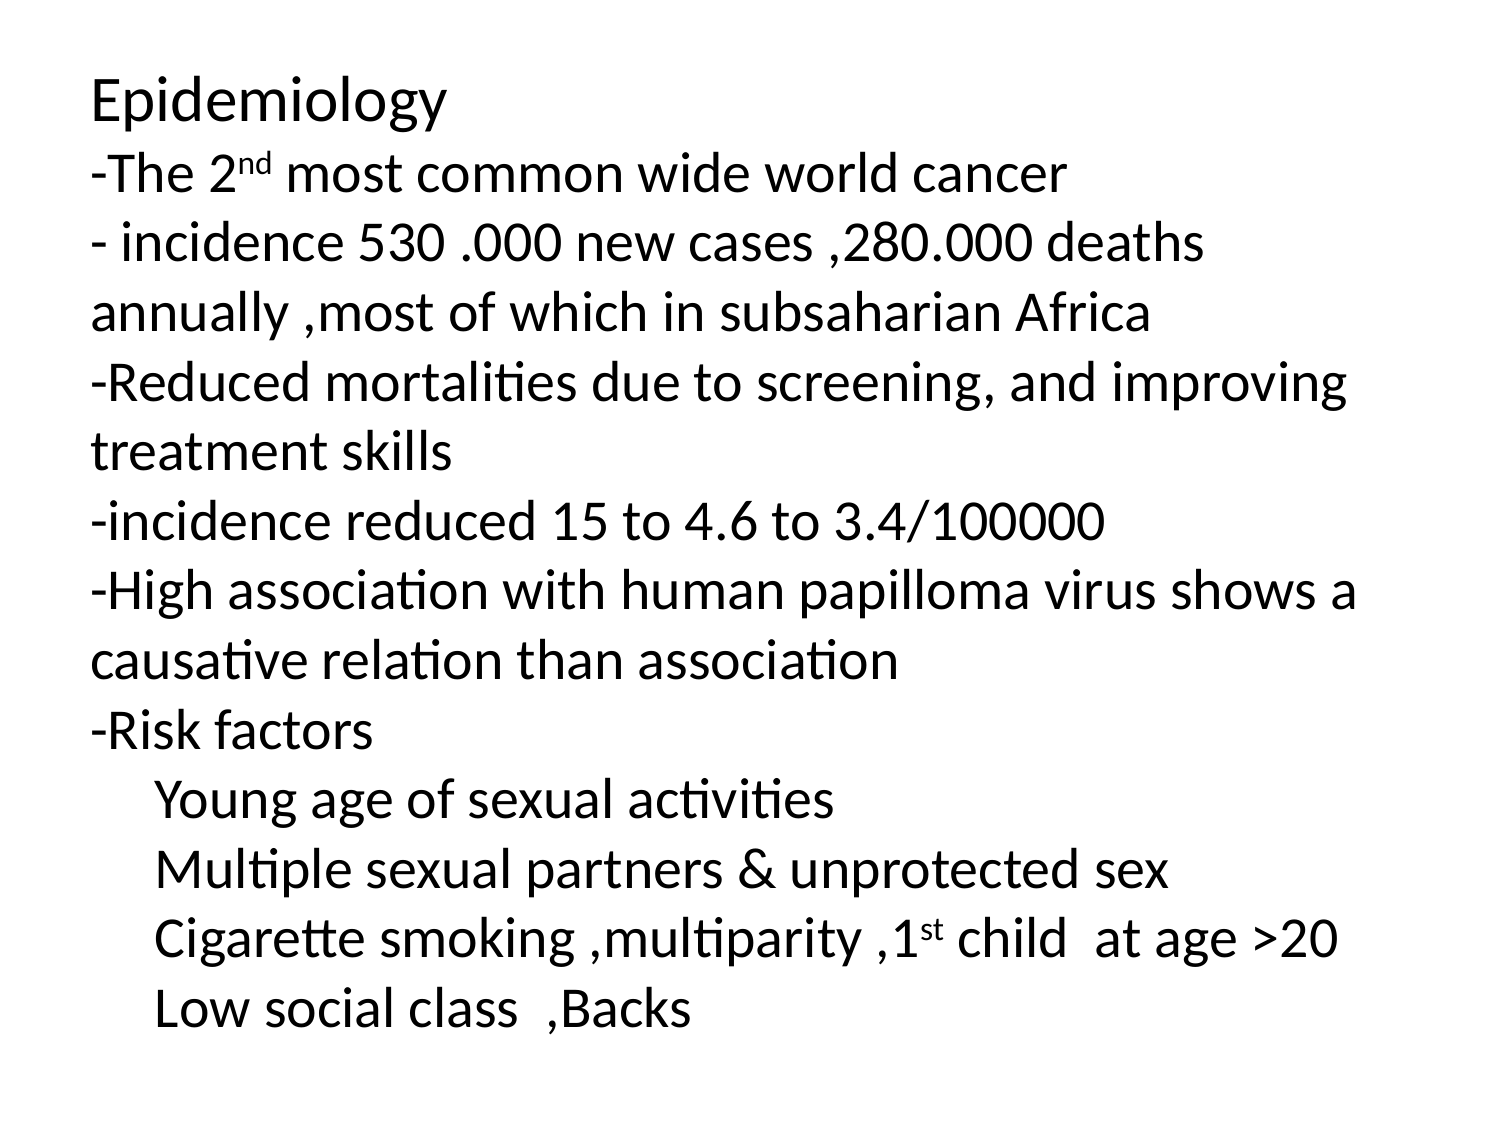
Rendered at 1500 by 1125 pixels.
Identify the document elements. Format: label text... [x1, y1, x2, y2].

title Epidemiology -The 2nd most common wide world cancer - incidence 530 .000 new cases ,280.000 deaths annually ,most of which in subsaharian Africa -Reduced mortalities due to screening, and improving treatment skills -incidence reduced 15 to 4.6 to 3.4/100000 -High association with human papilloma virus shows a causative relation than association -Risk factors Young age of sexual activities Multiple sexual partners & unprotected sex Cigarette smoking ,multiparity ,1st child at age >20 Low social class ,Backs [75, 45, 1425, 1050]
